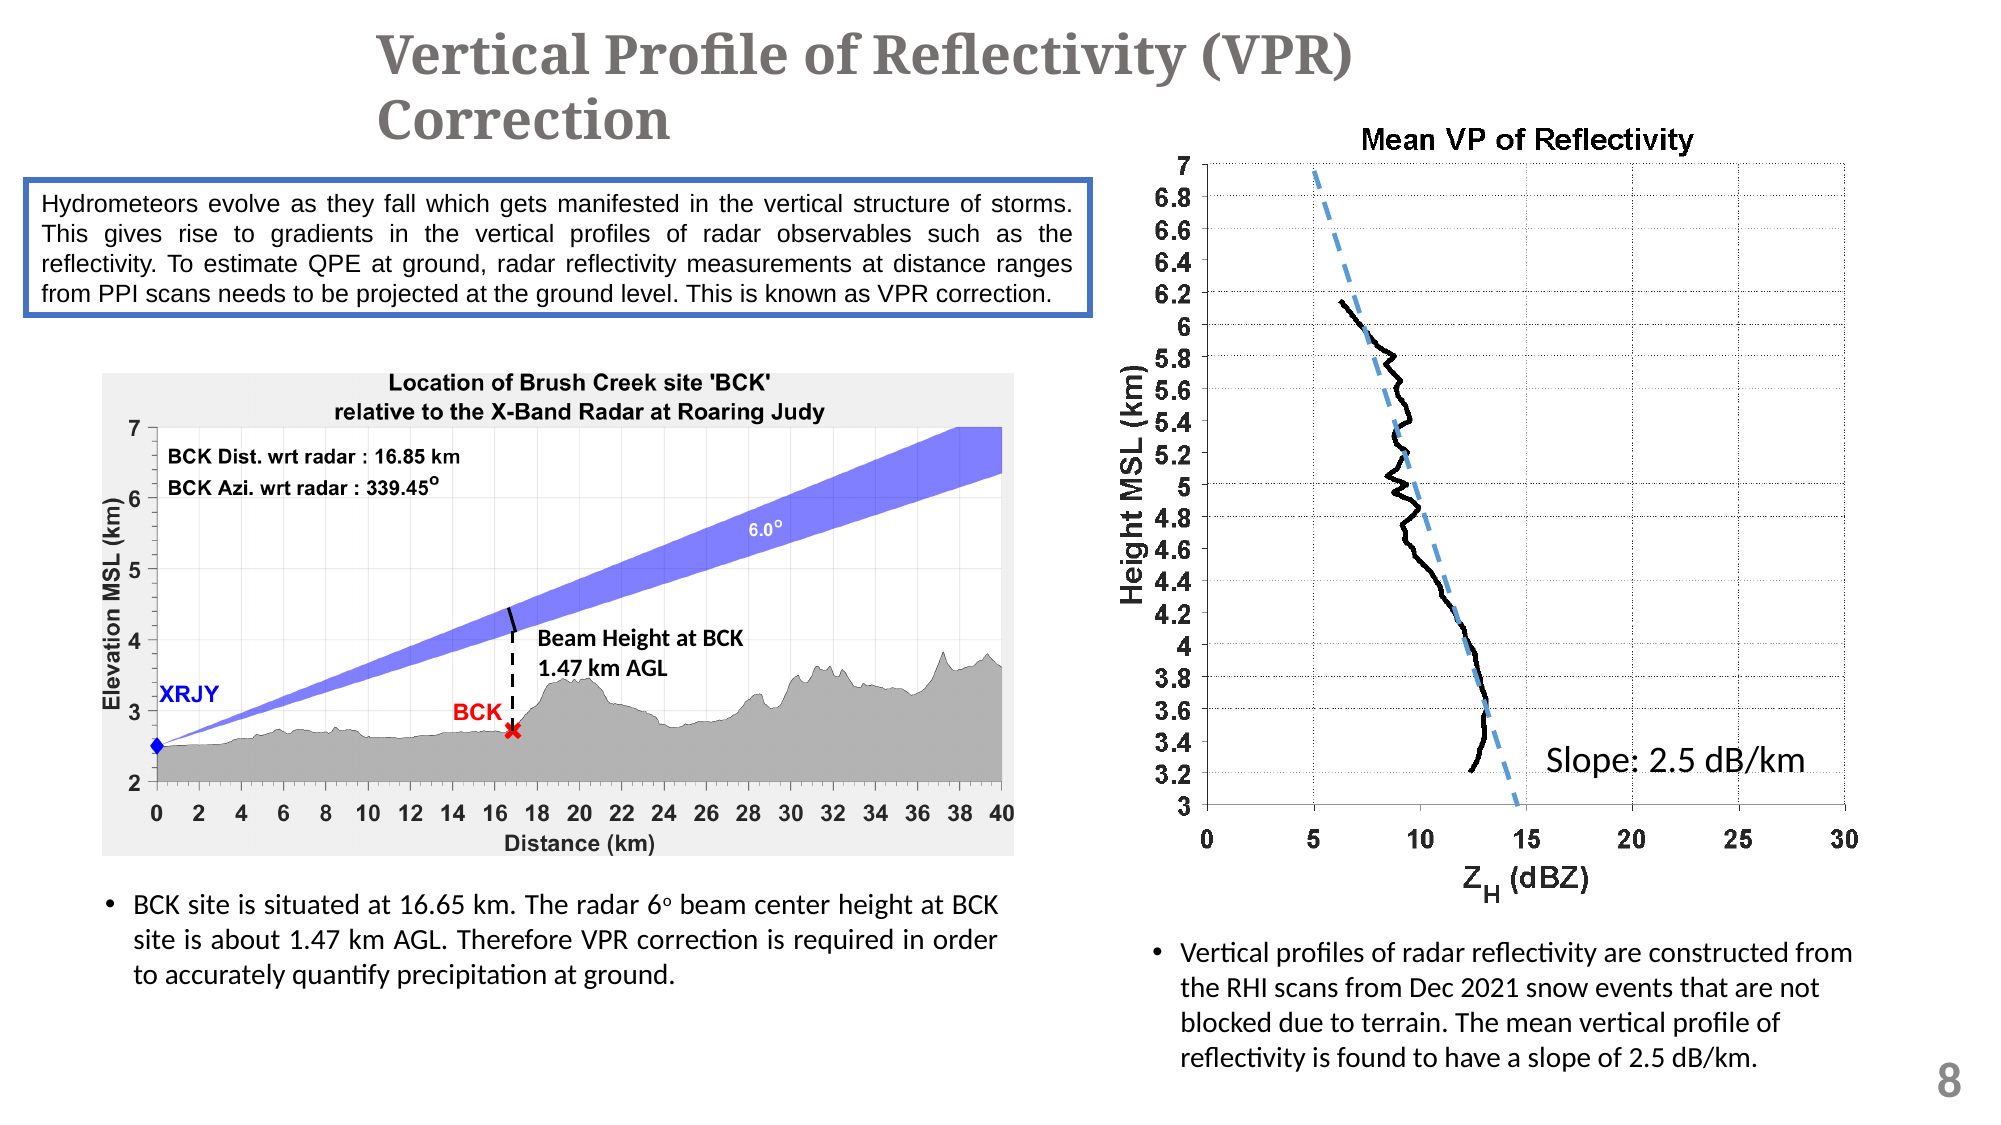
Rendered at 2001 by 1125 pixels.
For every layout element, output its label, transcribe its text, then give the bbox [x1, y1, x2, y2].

text_box Vertical profiles of radar reflectivity are constructed from the RHI scans from Dec 2021 snow events that are not blocked due to terrain. The mean vertical profile of reflectivity is found to have a slope of 2.5 dB/km. [1137, 925, 1899, 1081]
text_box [1100, 103, 1922, 907]
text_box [102, 372, 1015, 856]
text_box BCK site is situated at 16.65 km. The radar 6o beam center height at BCK site is about 1.47 km AGL. Therefore VPR correction is required in order to accurately quantify precipitation at ground. [90, 878, 1014, 999]
text_box Hydrometeors evolve as they fall which gets manifested in the vertical structure of storms. This gives rise to gradients in the vertical profiles of radar observables such as the reflectivity. To estimate QPE at ground, radar reflectivity measurements at distance ranges from PPI scans needs to be projected at the ground level. This is known as VPR correction. [26, 180, 1091, 315]
slide_number ‹#› [1527, 1048, 1978, 1108]
text_box Vertical Profile of Reflectivity (VPR) Correction [361, 12, 1512, 158]
